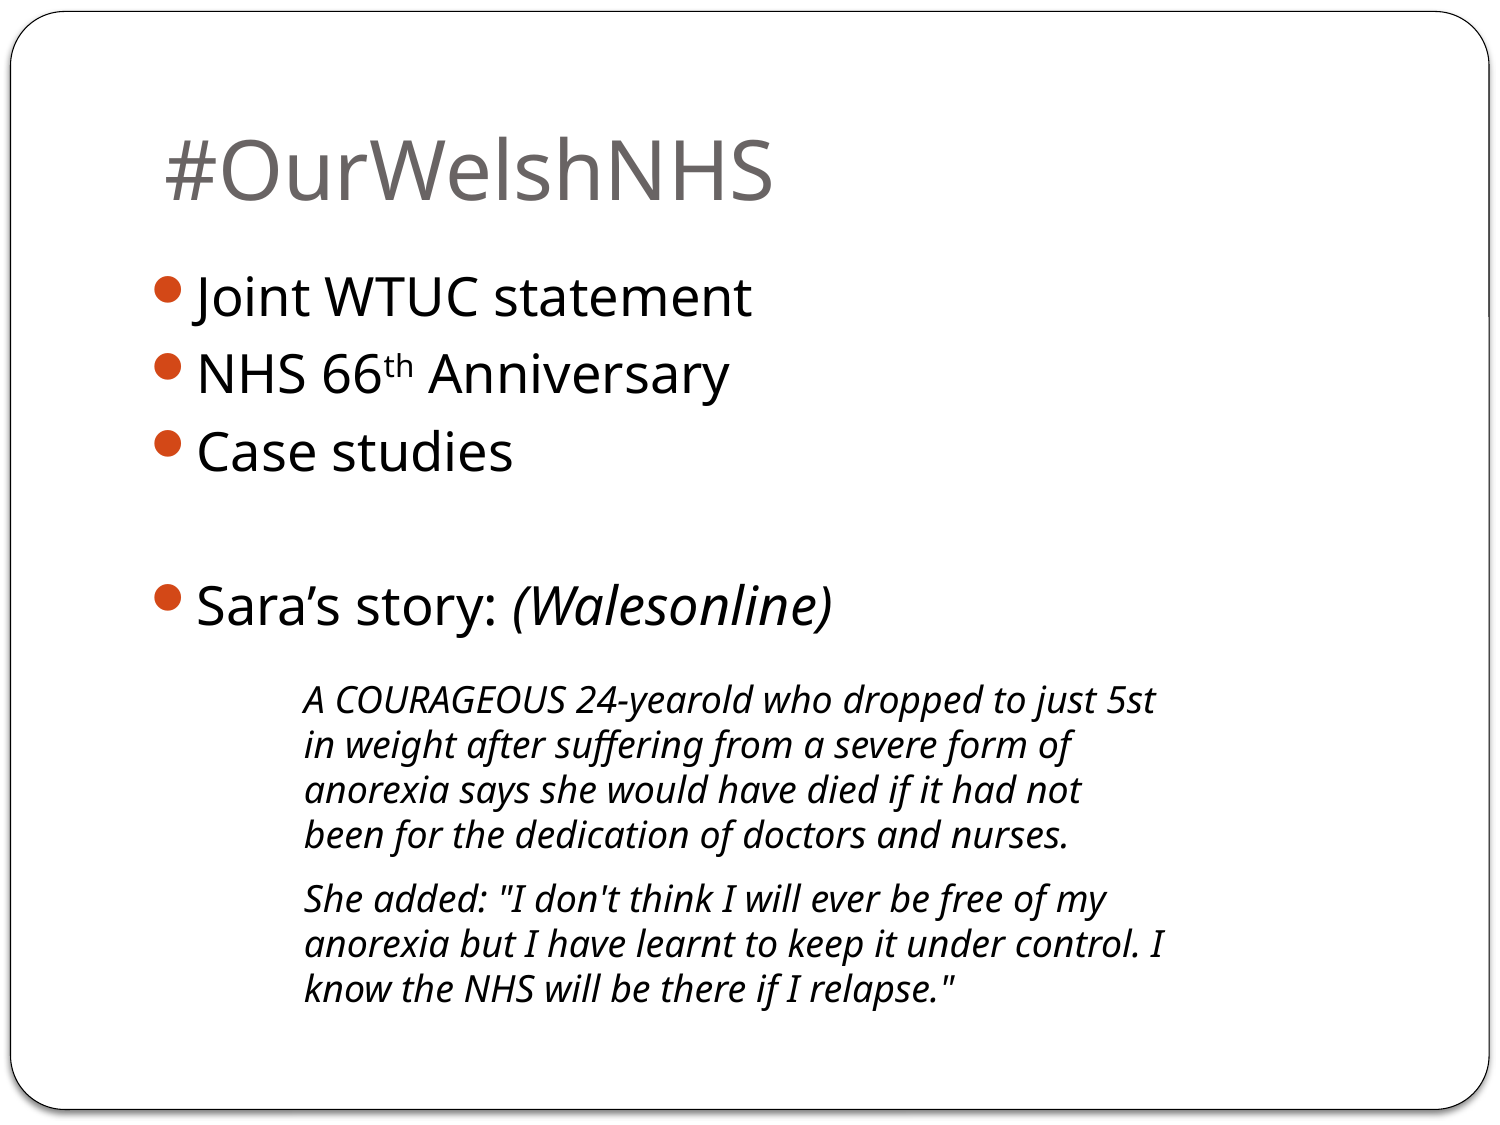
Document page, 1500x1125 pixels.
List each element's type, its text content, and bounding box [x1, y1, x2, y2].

title #OurWelshNHS [150, 45, 1425, 233]
list Joint WTUC statement NHS 66th Anniversary Case studies Sara’s story: (Walesonline) [135, 255, 1411, 1006]
text_box A COURAGEOUS 24-yearold who dropped to just 5st in weight after suffering from a severe form of anorexia says she would have died if it had not been for the dedication of doctors and nurses. [289, 668, 1187, 864]
text_box She added: "I don't think I will ever be free of my anorexia but I have learnt to keep it under control. I know the NHS will be there if I relapse." [289, 822, 1247, 1017]
